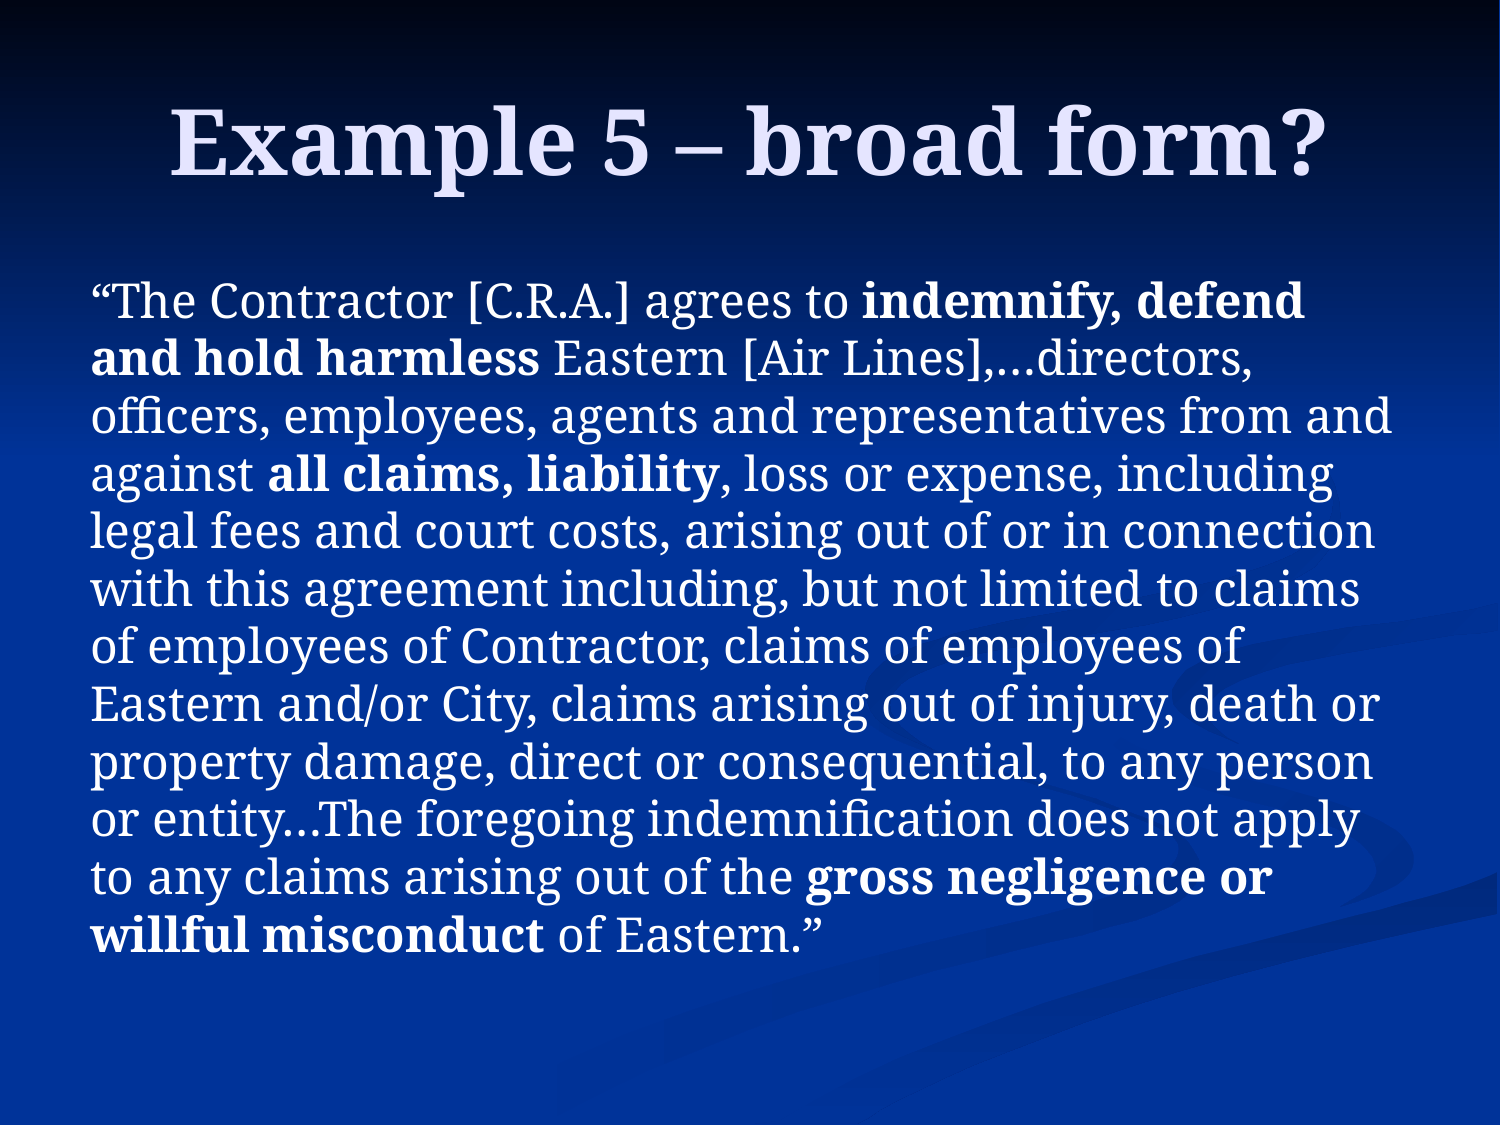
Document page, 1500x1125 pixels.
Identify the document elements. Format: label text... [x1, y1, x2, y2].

list “The Contractor [C.R.A.] agrees to indemnify, defend and hold harmless Eastern [Air Lines],…directors, officers, employees, agents and representatives from and against all claims, liability, loss or expense, including legal fees and court costs, arising out of or in connection with this agreement including, but not limited to claims of employees of Contractor, claims of employees of Eastern and/or City, claims arising out of injury, death or property damage, direct or consequential, to any person or entity…The foregoing indemnification does not apply to any claims arising out of the gross negligence or willful misconduct of Eastern.” [74, 262, 1426, 1006]
title Example 5 – broad form? [74, 44, 1426, 233]
